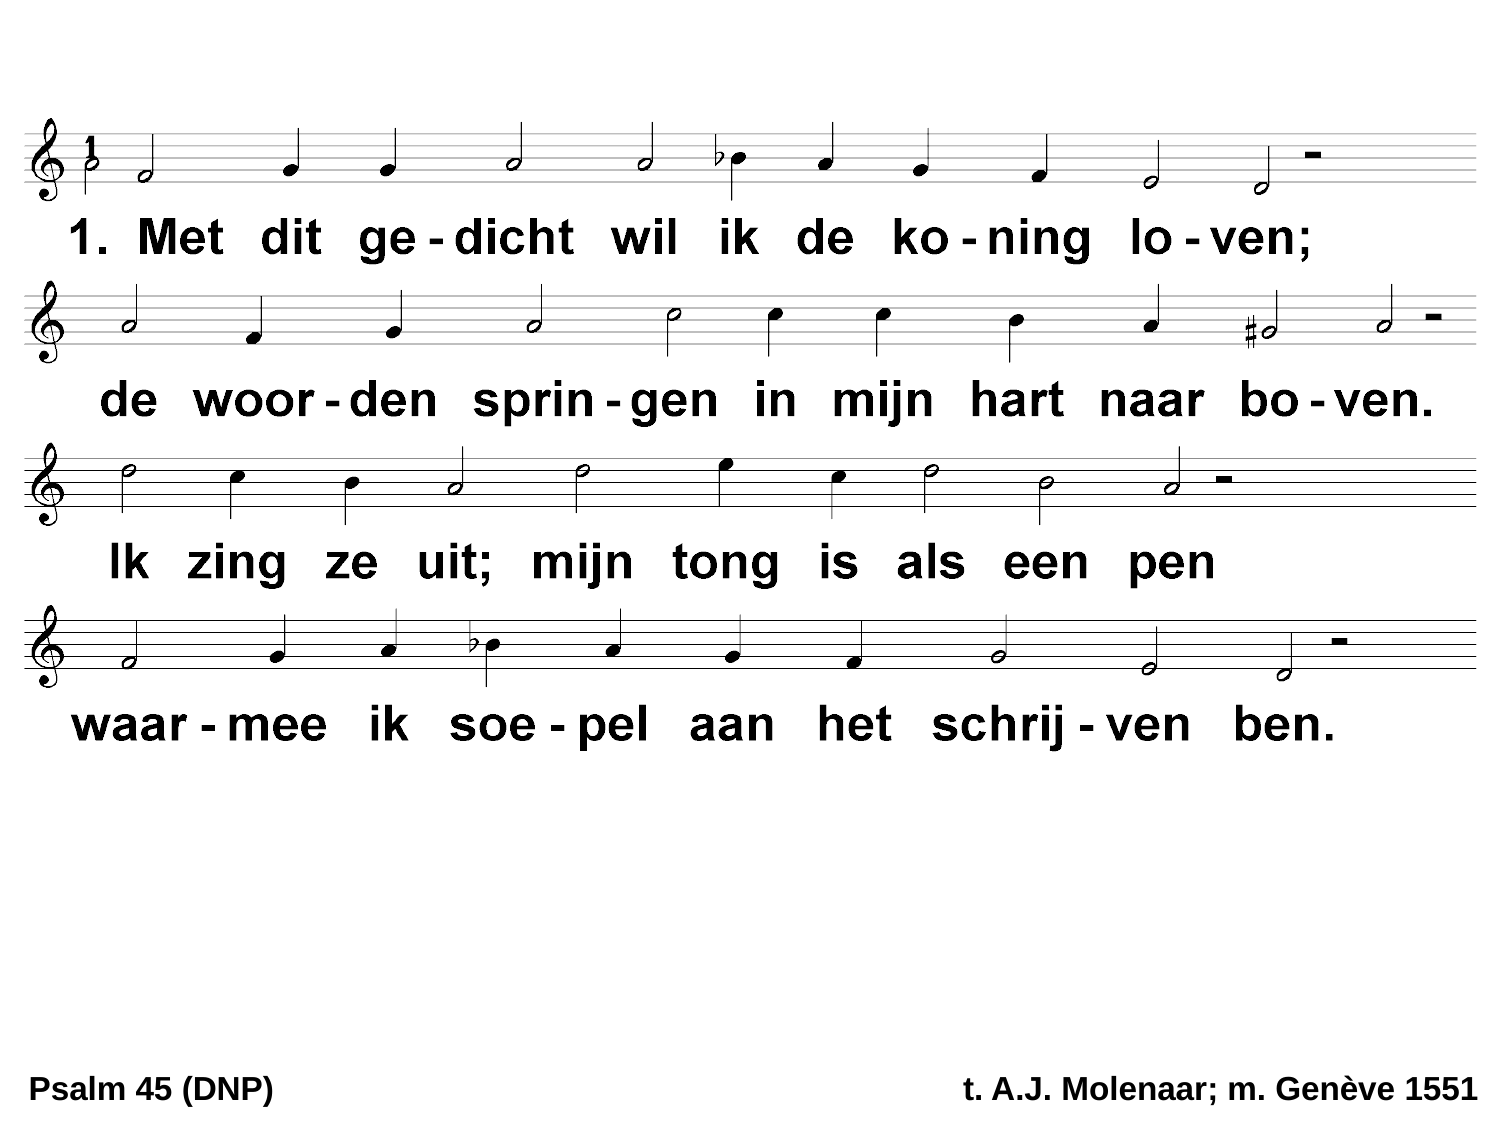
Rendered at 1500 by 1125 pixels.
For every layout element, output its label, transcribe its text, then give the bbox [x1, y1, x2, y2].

text_box Psalm 45 (DNP) t. A.J. Molenaar; m. Genève 1551 [13, 1059, 1495, 1115]
picture [10, 103, 1490, 765]
